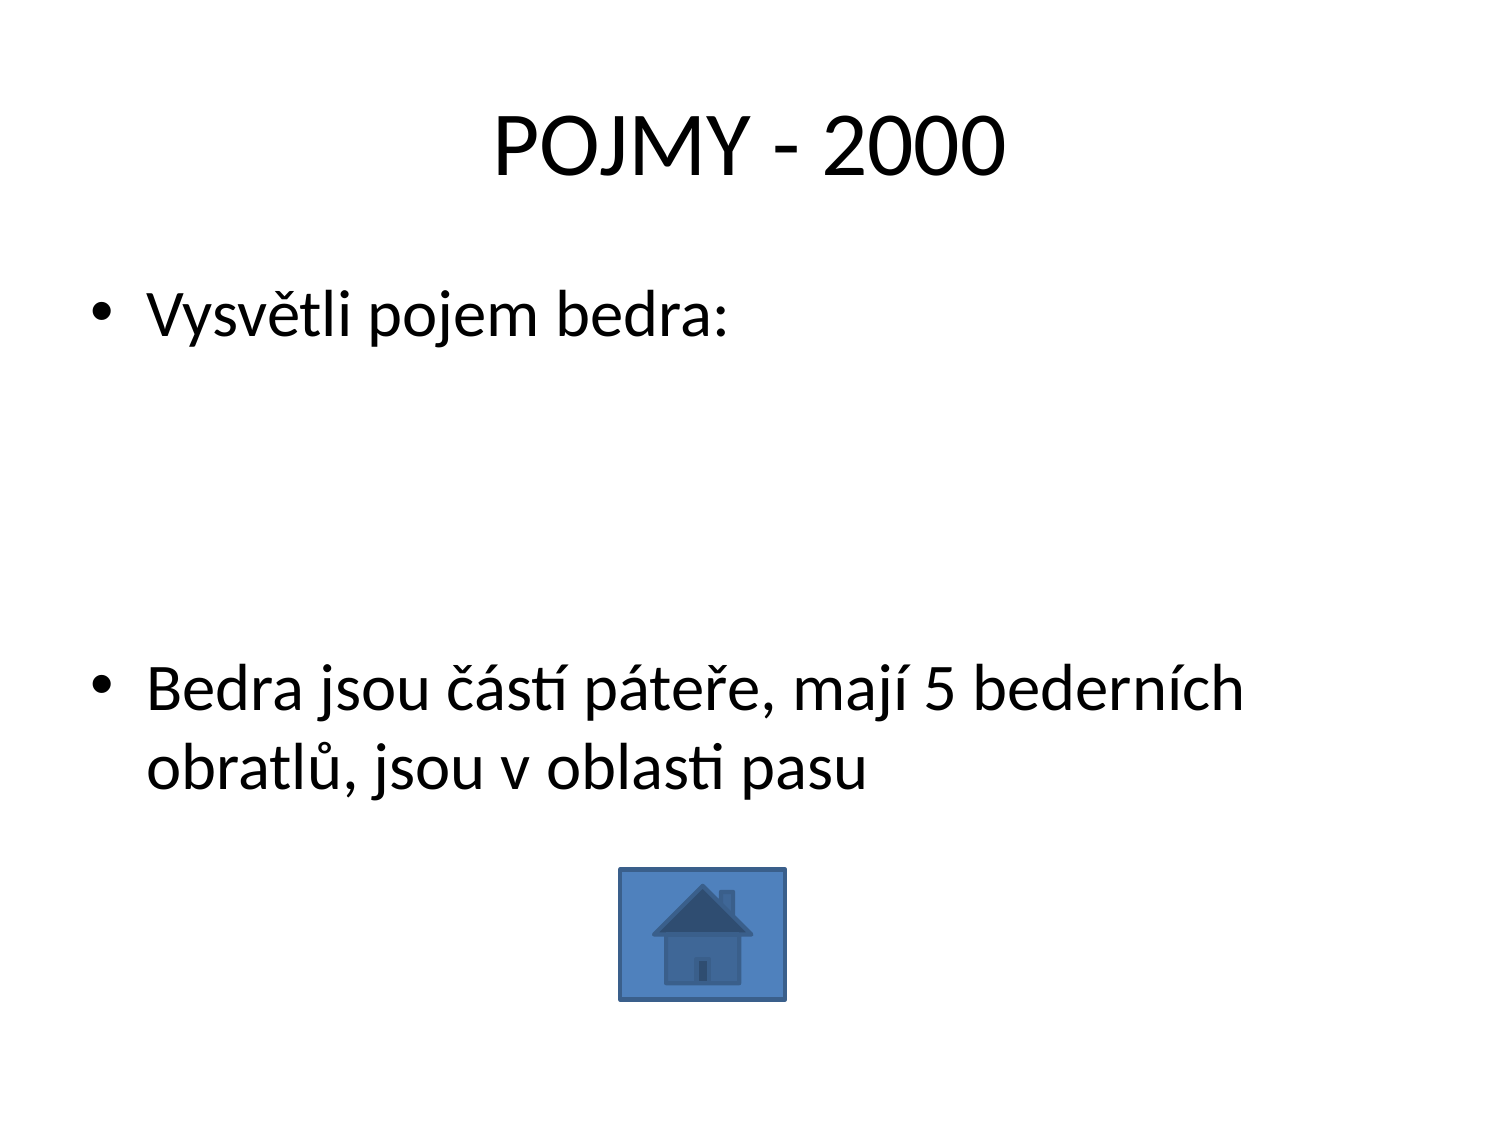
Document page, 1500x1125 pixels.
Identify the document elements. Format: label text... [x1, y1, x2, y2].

list Vysvětli pojem bedra: Bedra jsou částí páteře, mají 5 bederních obratlů, jsou v oblasti pasu [75, 262, 1425, 1005]
text_box [618, 867, 787, 1002]
title POJMY - 2000 [75, 45, 1425, 233]
